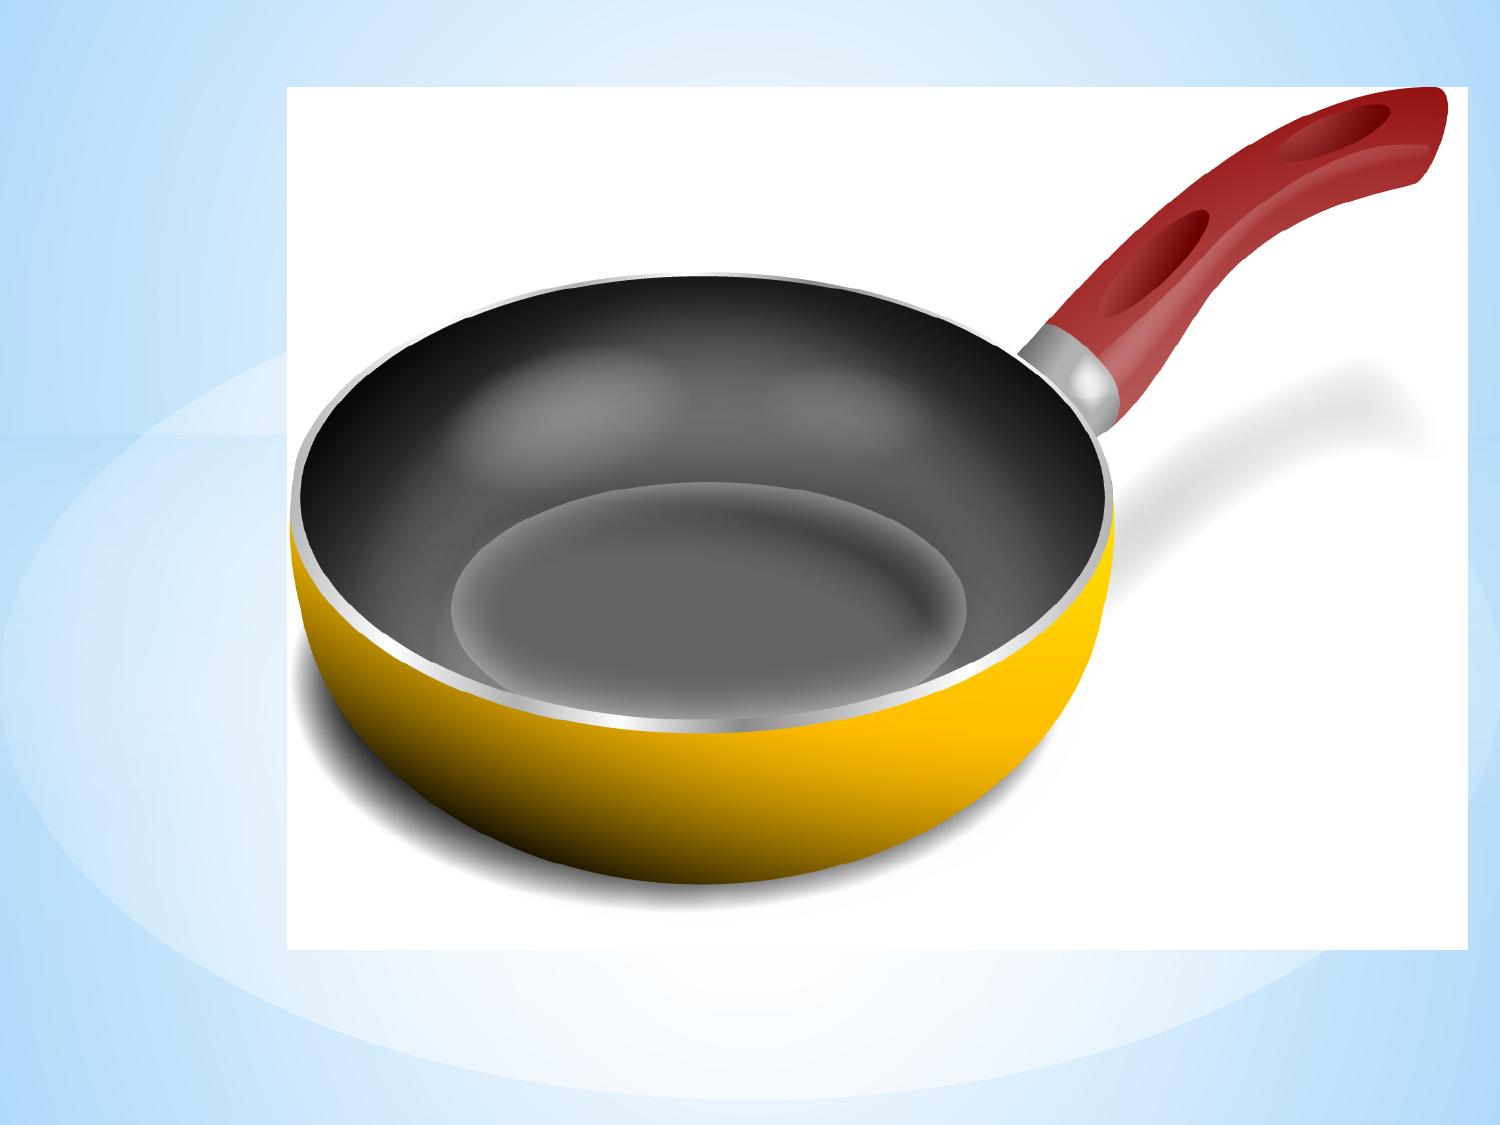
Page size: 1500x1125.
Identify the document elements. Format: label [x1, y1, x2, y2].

picture [287, 87, 1468, 951]
